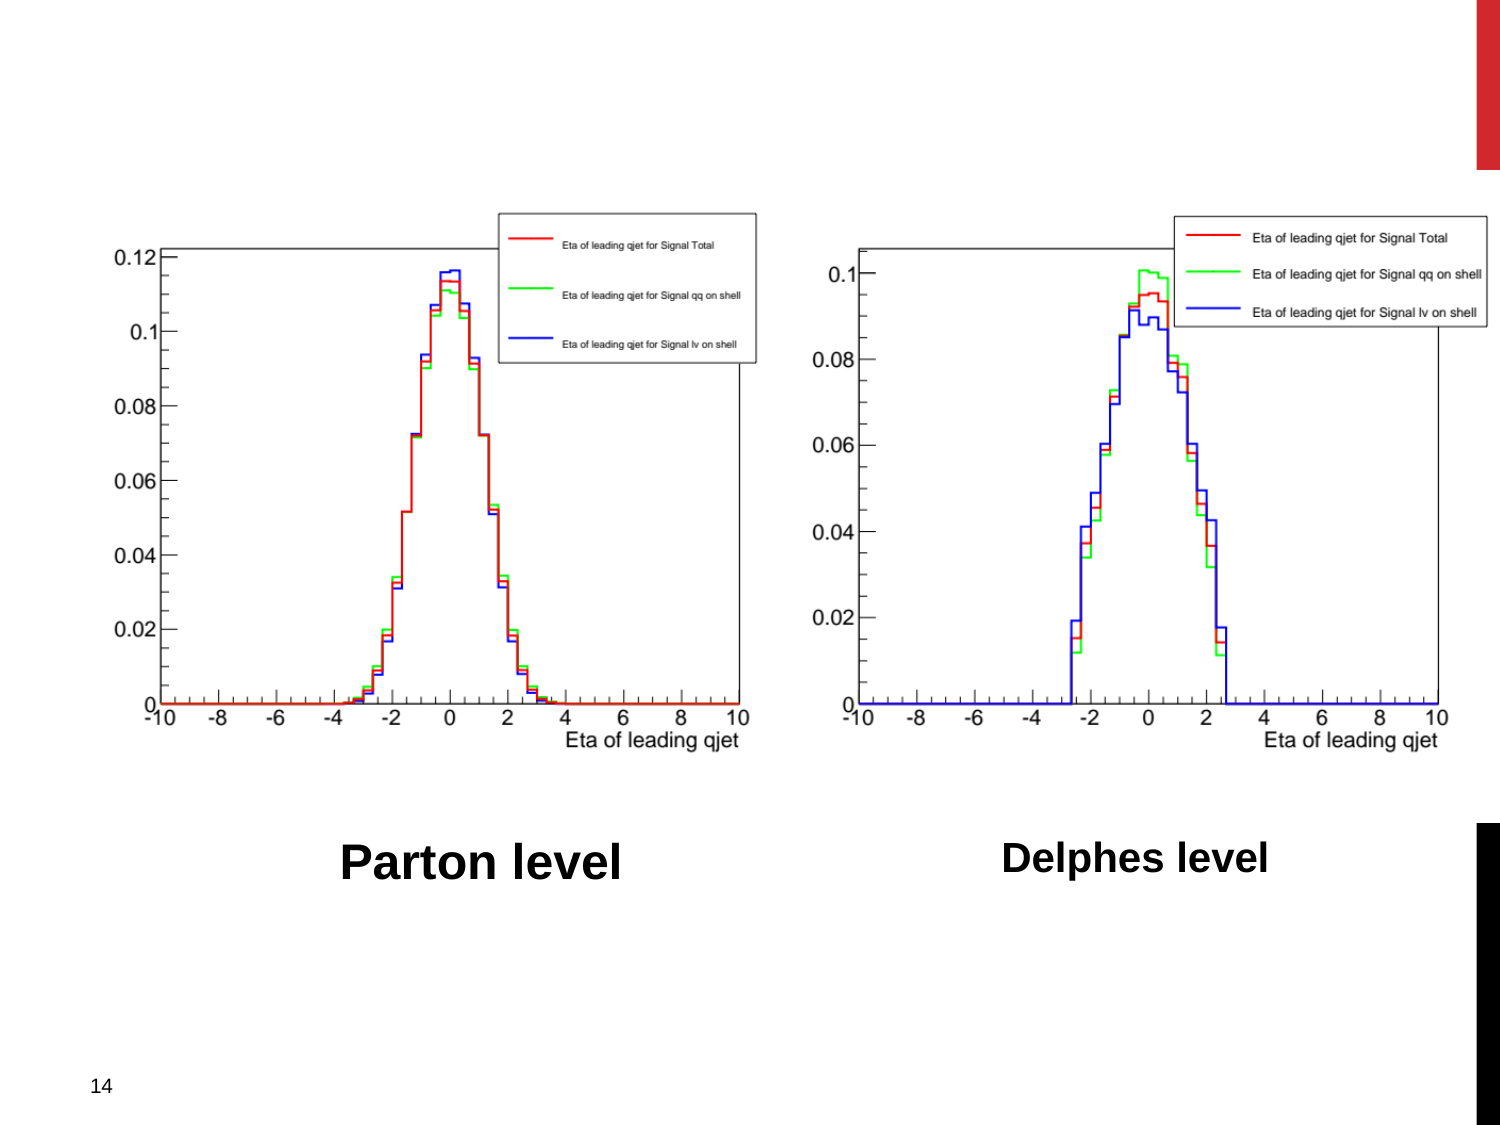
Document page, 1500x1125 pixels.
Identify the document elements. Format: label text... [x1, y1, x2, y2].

text_box Delphes level [986, 830, 1323, 923]
text_box Parton level [324, 830, 661, 923]
picture [0, 170, 1500, 824]
footer 14 [75, 1065, 638, 1112]
